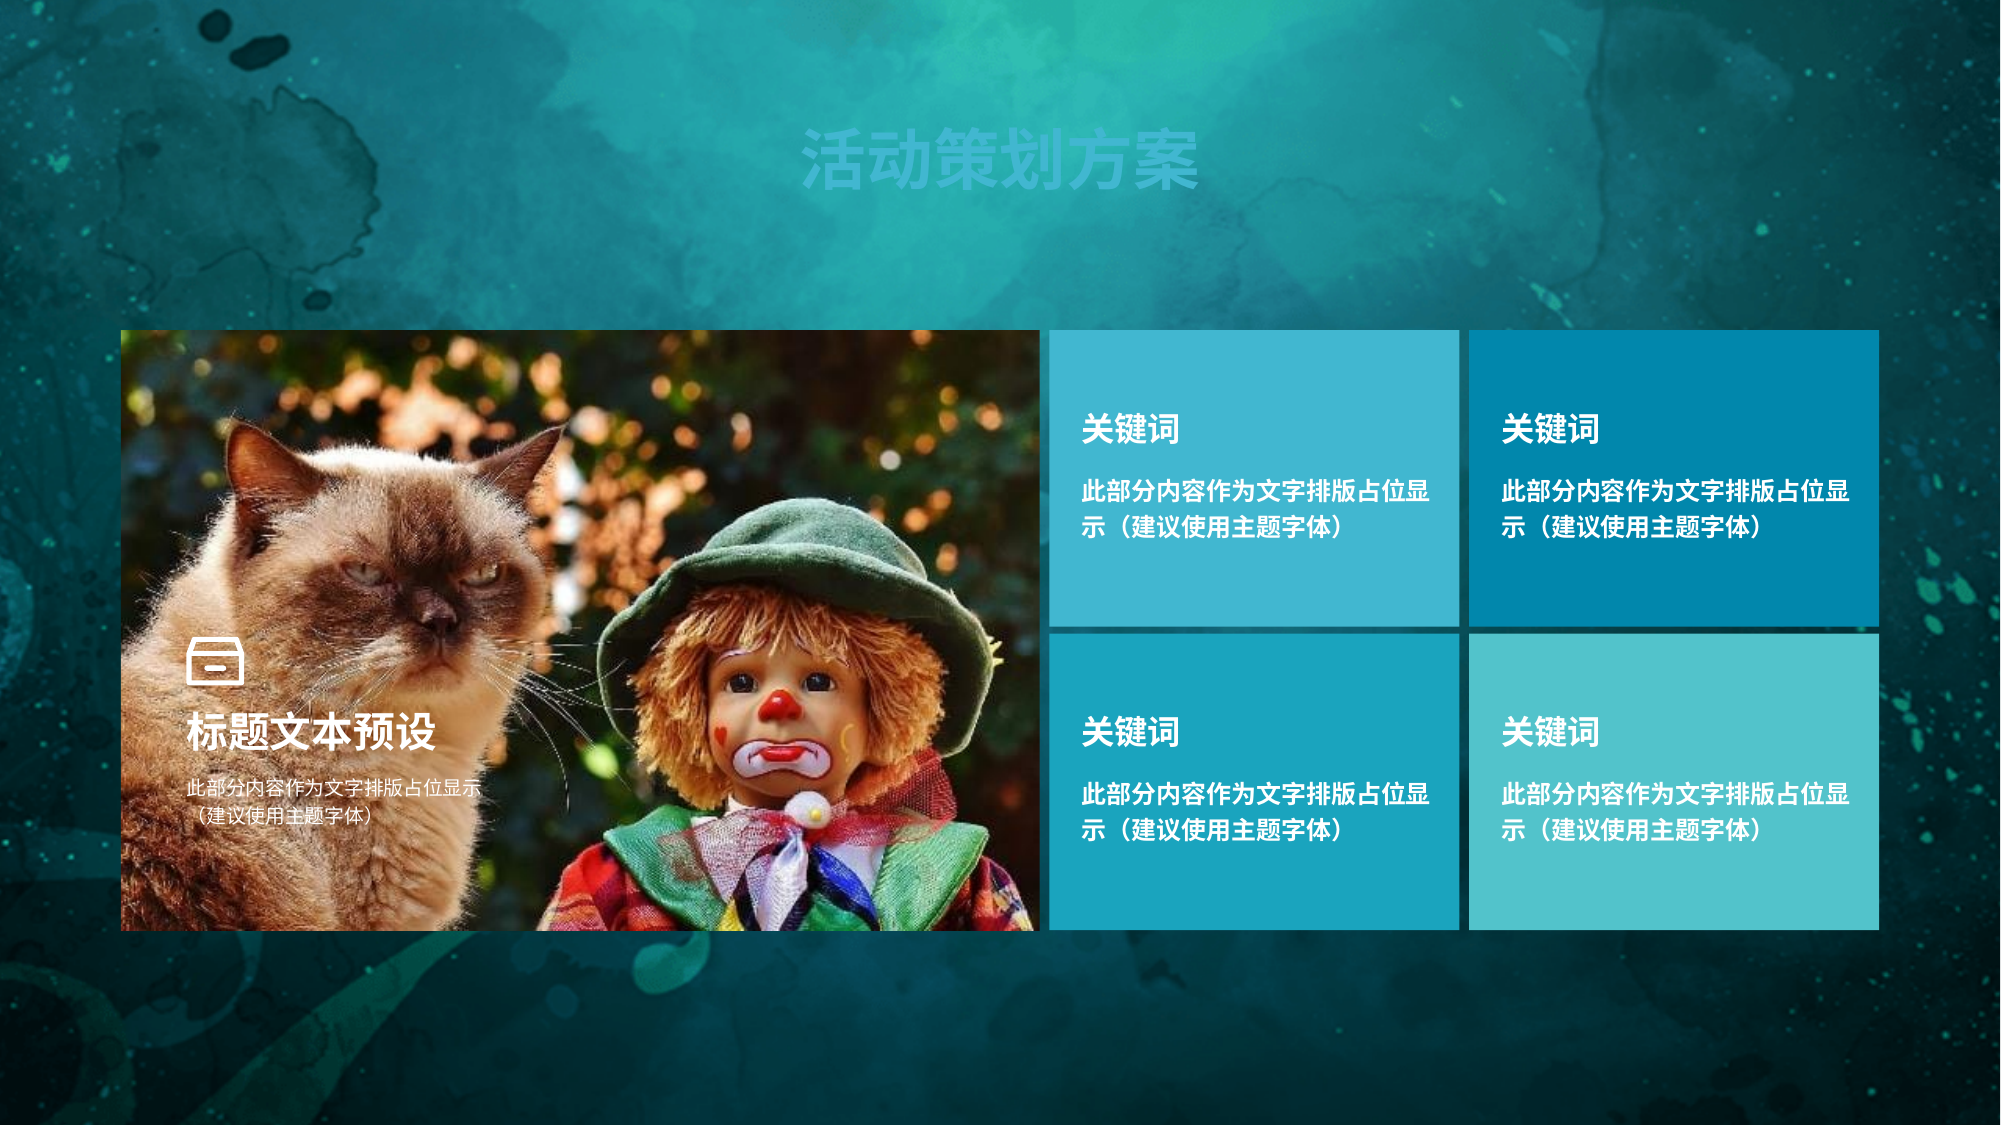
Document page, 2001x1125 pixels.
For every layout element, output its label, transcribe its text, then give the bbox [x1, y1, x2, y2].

picture [0, 0, 2001, 1125]
text_box 活动策划方案 [772, 93, 1228, 224]
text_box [120, 330, 1880, 931]
